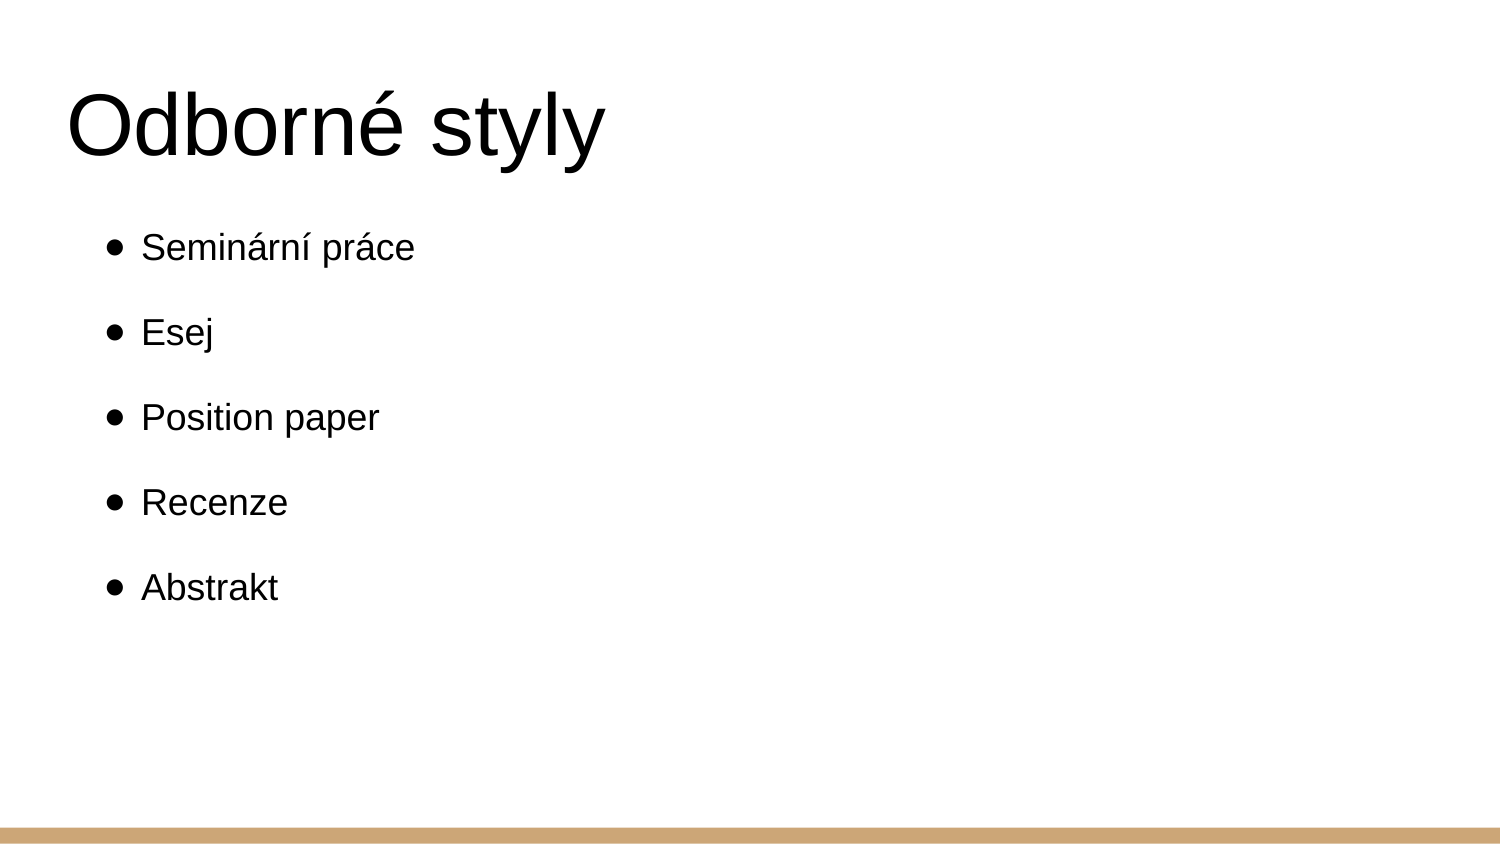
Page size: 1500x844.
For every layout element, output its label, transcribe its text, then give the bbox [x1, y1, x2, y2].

list Seminární práce Esej Position paper Recenze Abstrakt [51, 200, 1449, 752]
title Odborné styly [51, 51, 1449, 189]
